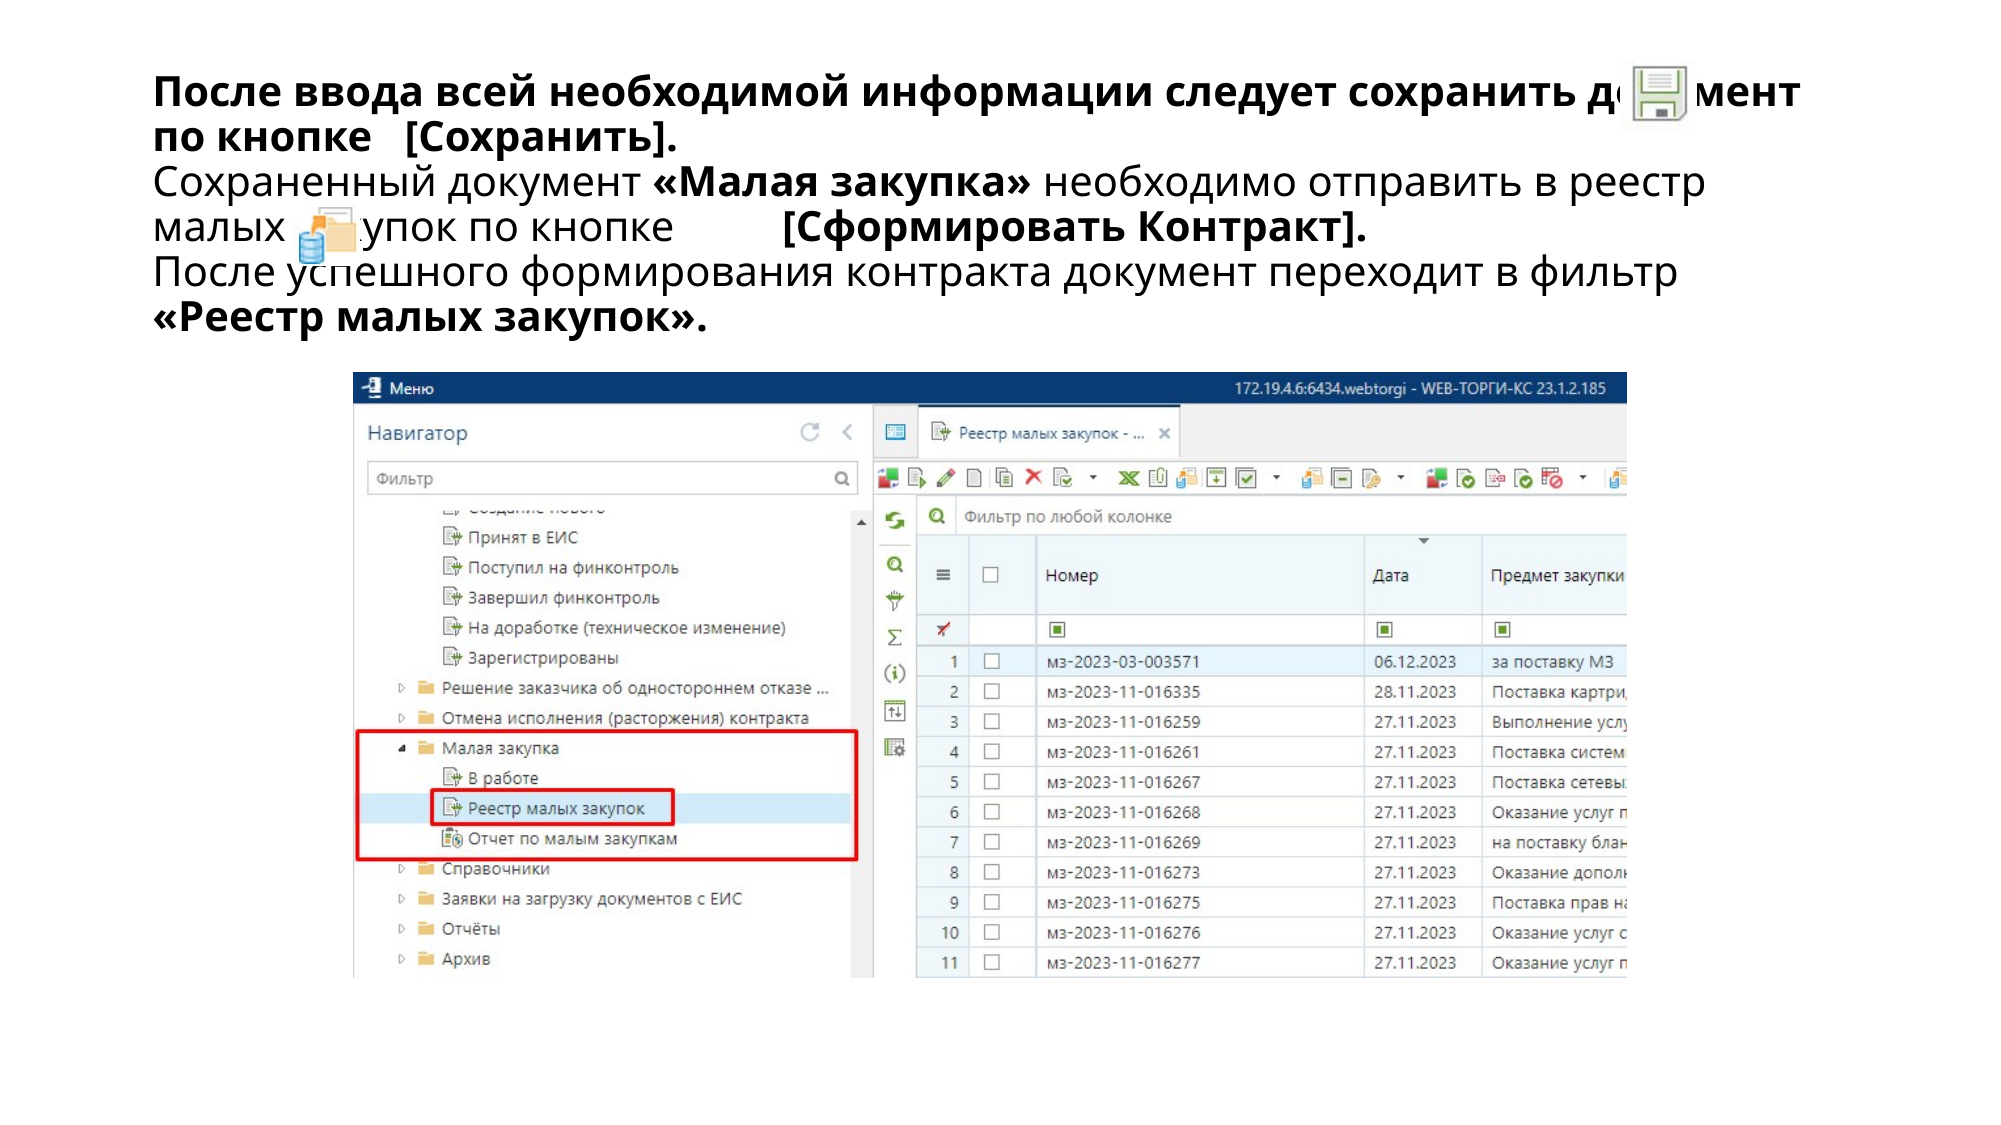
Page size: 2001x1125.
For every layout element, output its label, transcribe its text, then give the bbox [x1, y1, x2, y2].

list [353, 372, 1627, 978]
title После ввода всей необходимой информации следует сохранить документ по кнопке [Сохранить]. Сохраненный документ «Малая закупка» необходимо отправить в реестр малых закупок по кнопке [Сформировать Контракт]. После успешного формирования контракта документ переходит в фильтр «Реестр малых закупок». [137, 59, 1863, 353]
picture [1620, 59, 1697, 131]
picture [294, 203, 360, 266]
